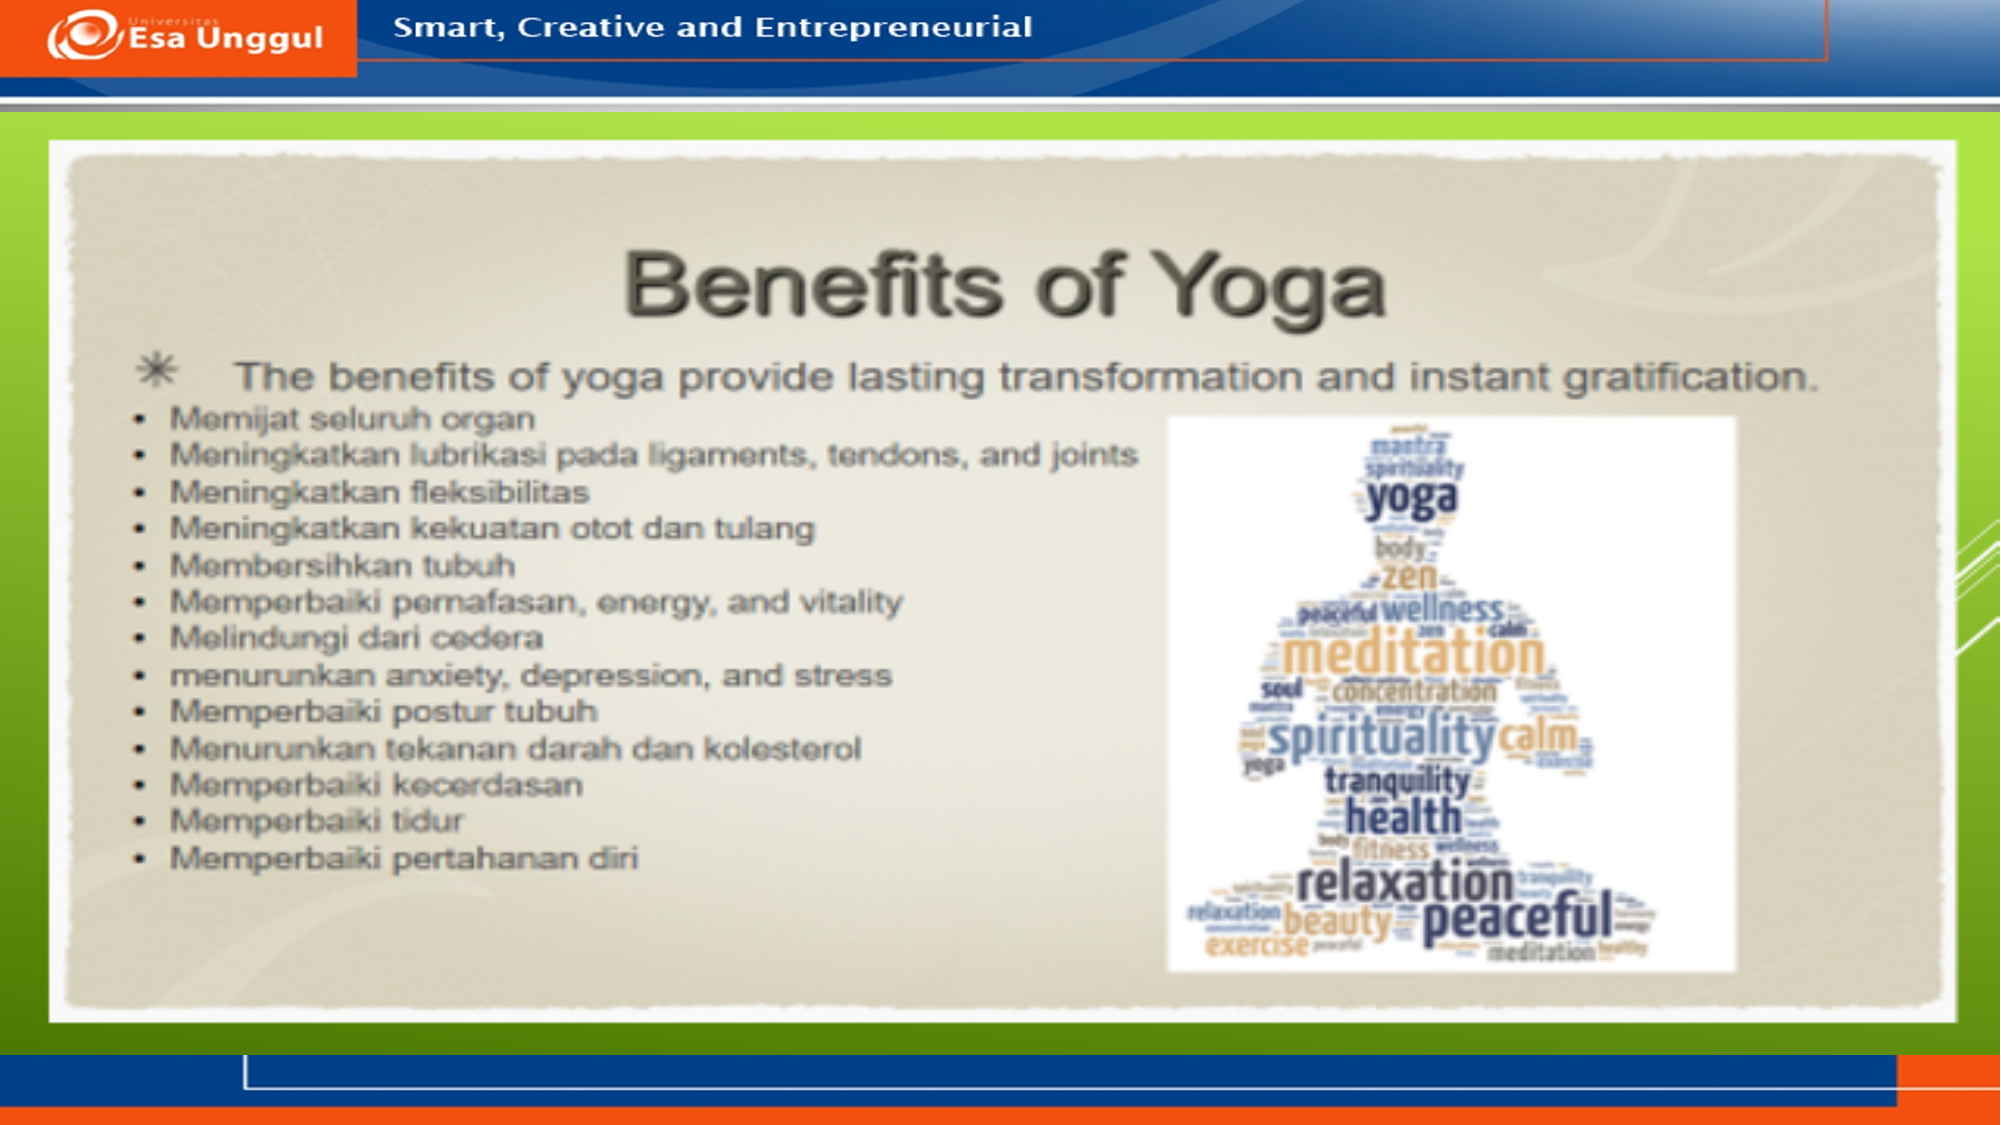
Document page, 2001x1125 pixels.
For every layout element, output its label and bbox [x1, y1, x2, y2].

list [0, 112, 2000, 1055]
picture [0, 1055, 2000, 1125]
picture [0, 0, 2000, 112]
